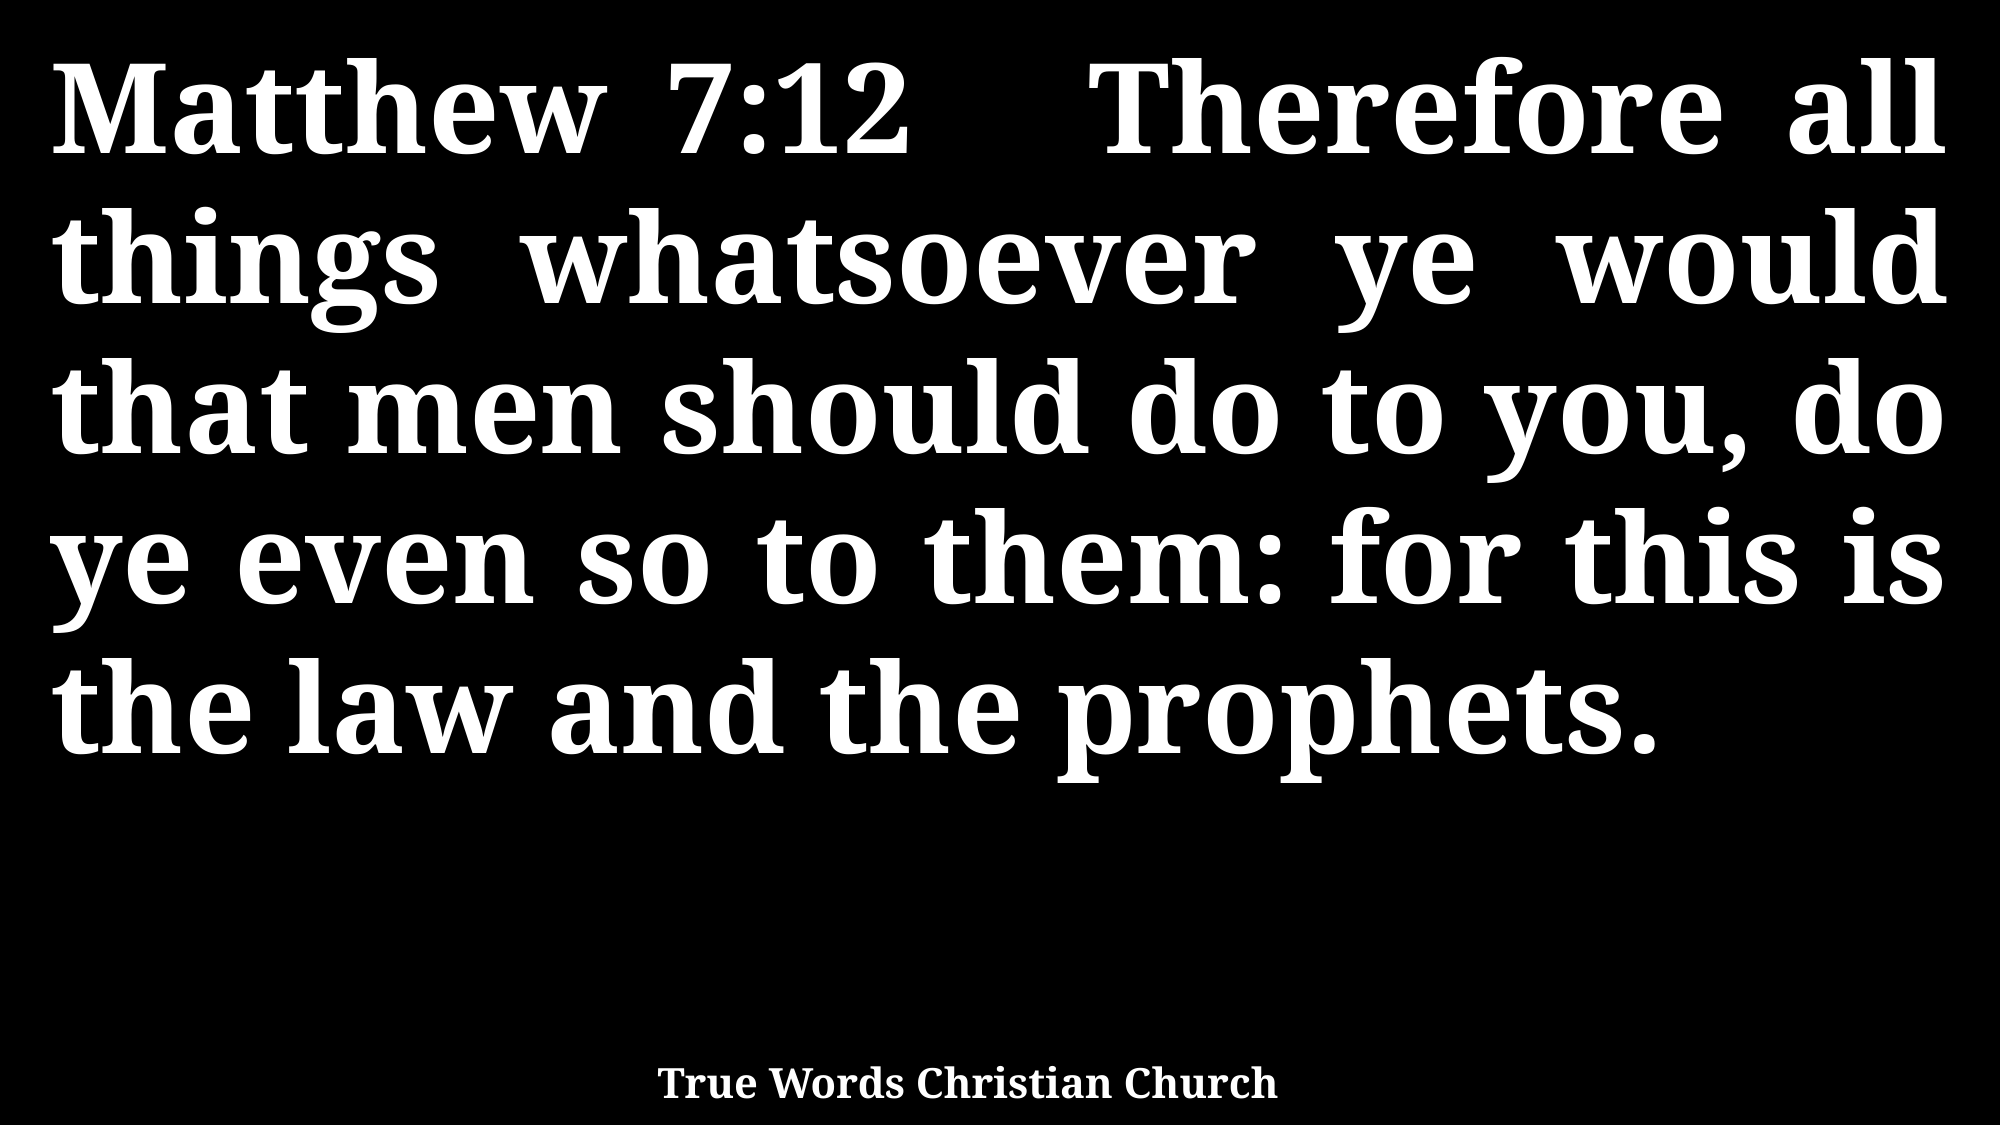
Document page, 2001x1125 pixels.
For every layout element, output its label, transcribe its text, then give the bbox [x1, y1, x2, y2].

text_box True Words Christian Church [642, 1049, 1294, 1114]
text_box Matthew 7:12 Therefore all things whatsoever ye would that men should do to you, do ye even so to them: for this is the law and the prophets. [35, 21, 1965, 787]
